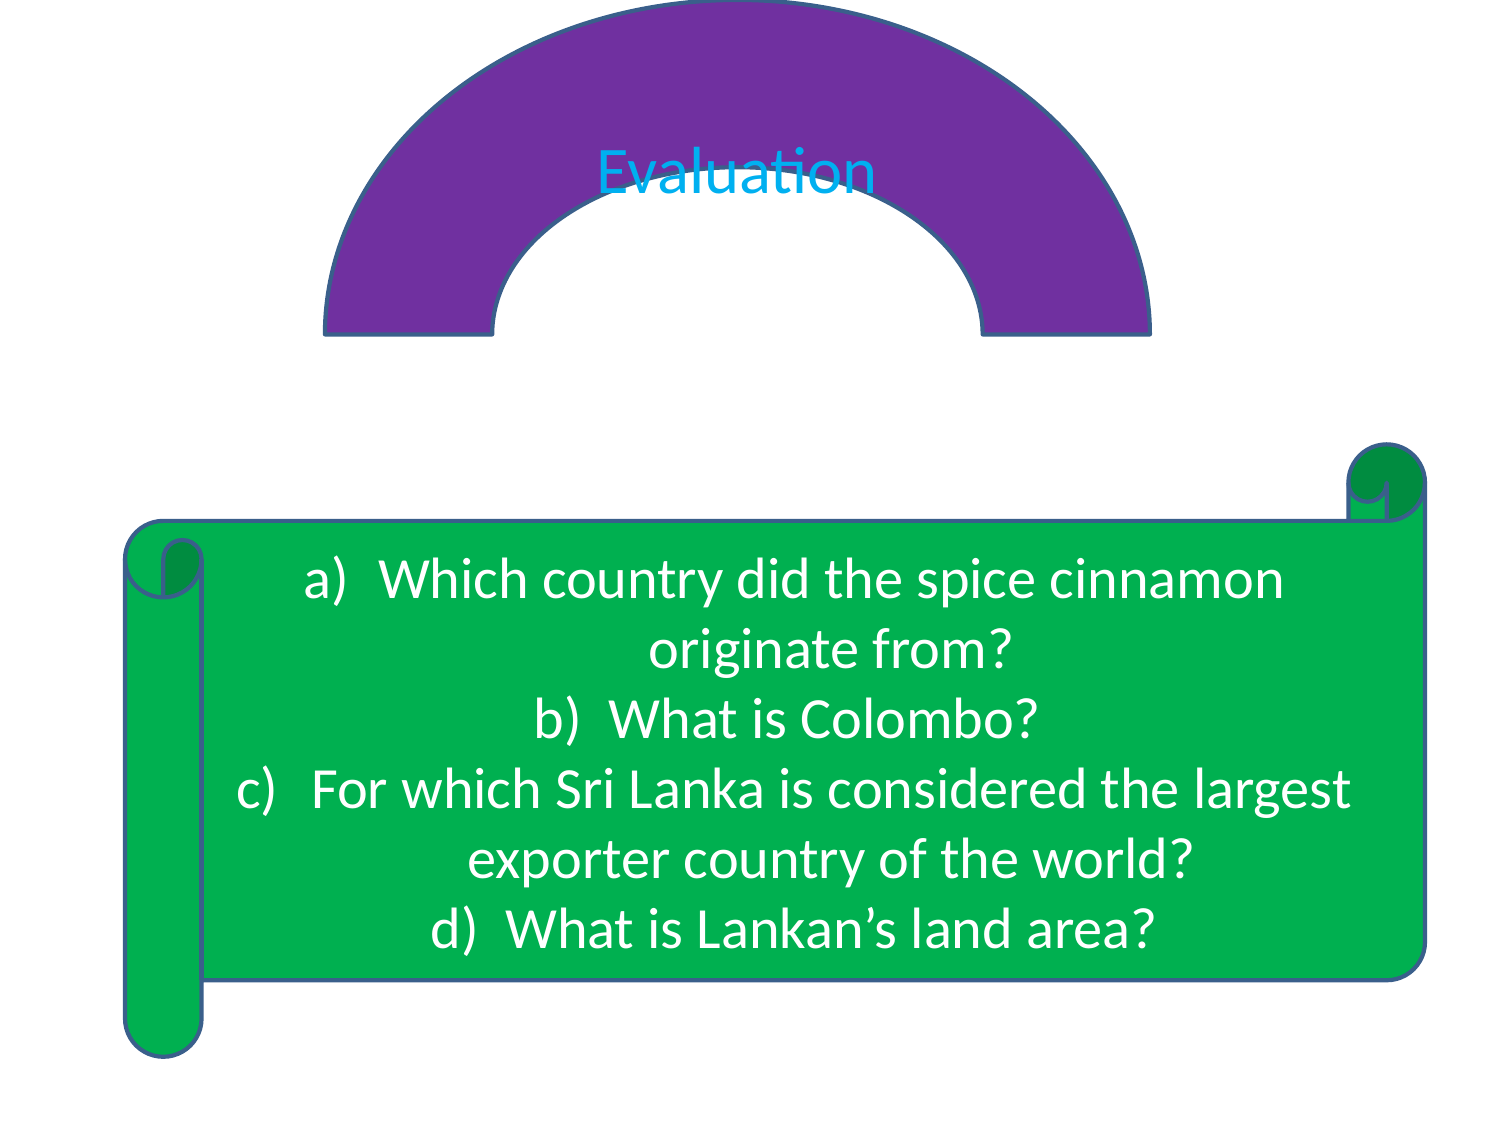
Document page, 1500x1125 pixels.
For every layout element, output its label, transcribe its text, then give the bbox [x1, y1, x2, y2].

text_box Which country did the spice cinnamon originate from? What is Colombo? For which Sri Lanka is considered the largest exporter country of the world? What is Lankan’s land area? [122, 442, 1428, 1059]
text_box Evaluation [322, 0, 1153, 337]
